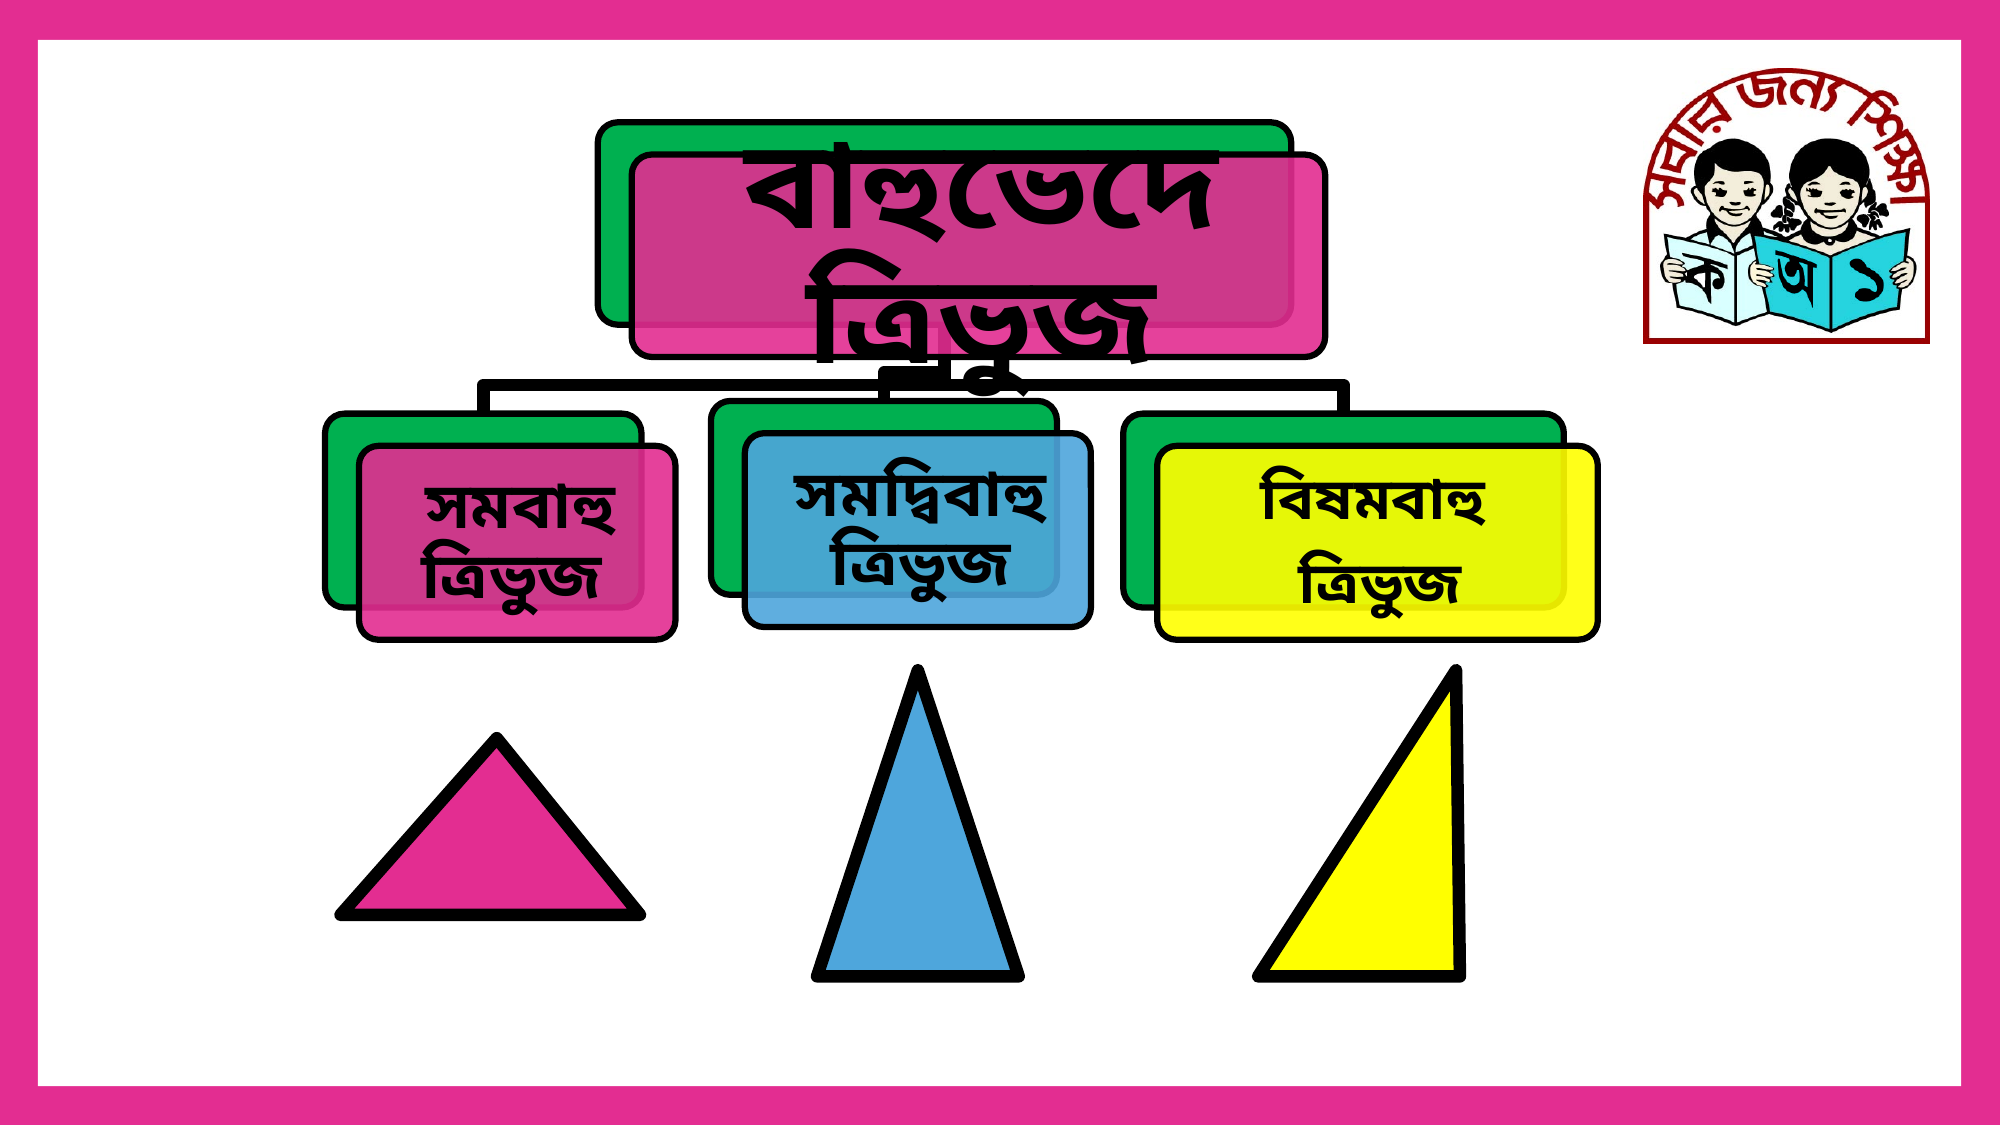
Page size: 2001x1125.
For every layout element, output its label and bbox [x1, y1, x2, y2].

text_box [339, 736, 642, 917]
text_box [815, 728, 1021, 978]
text_box [1256, 728, 1462, 978]
text_box [323, 42, 1600, 719]
picture [1643, 68, 1930, 344]
